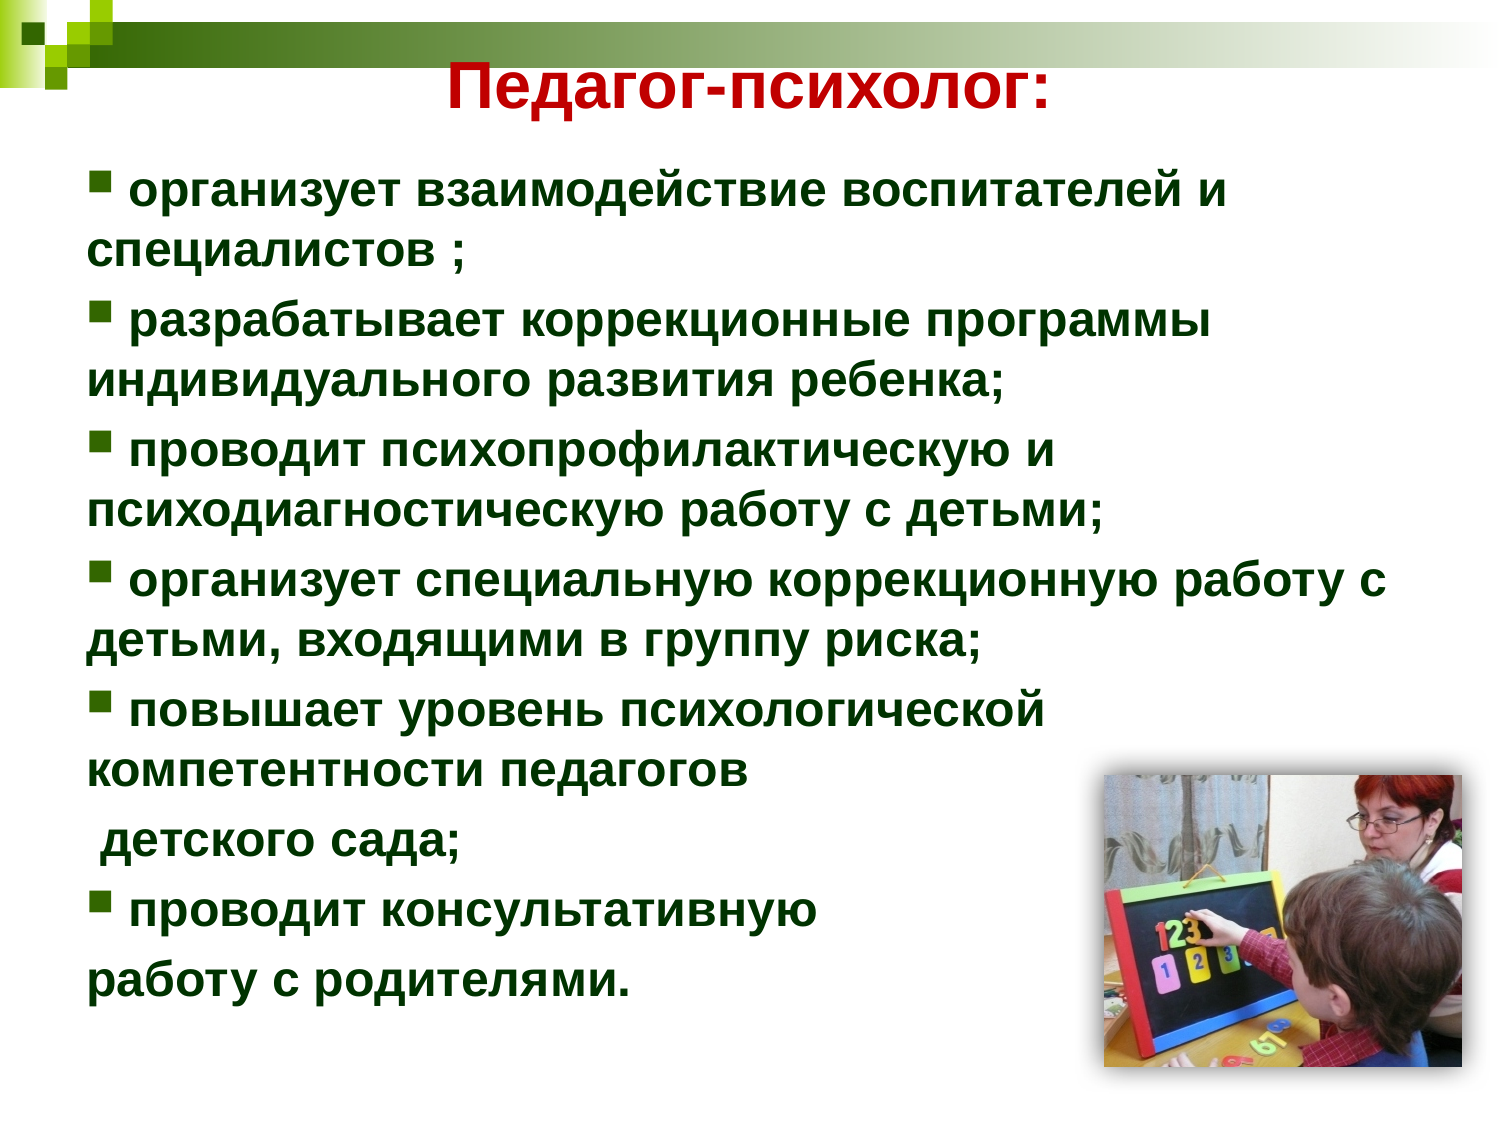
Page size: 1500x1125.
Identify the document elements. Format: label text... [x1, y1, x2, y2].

picture [1104, 774, 1462, 1067]
list организует взаимодействие воспитателей и специалистов ; разрабатывает коррекционные программы индивидуального развития ребенка; проводит психопрофилактическую и психодиагностическую работу с детьми; организует специальную коррекционную работу с детьми, входящими в группу риска; повышает уровень психологической компетентности педагогов детского сада; проводит консультативную работу с родителями. [41, 149, 1425, 1125]
title Педагог-психолог: [75, 75, 1425, 149]
